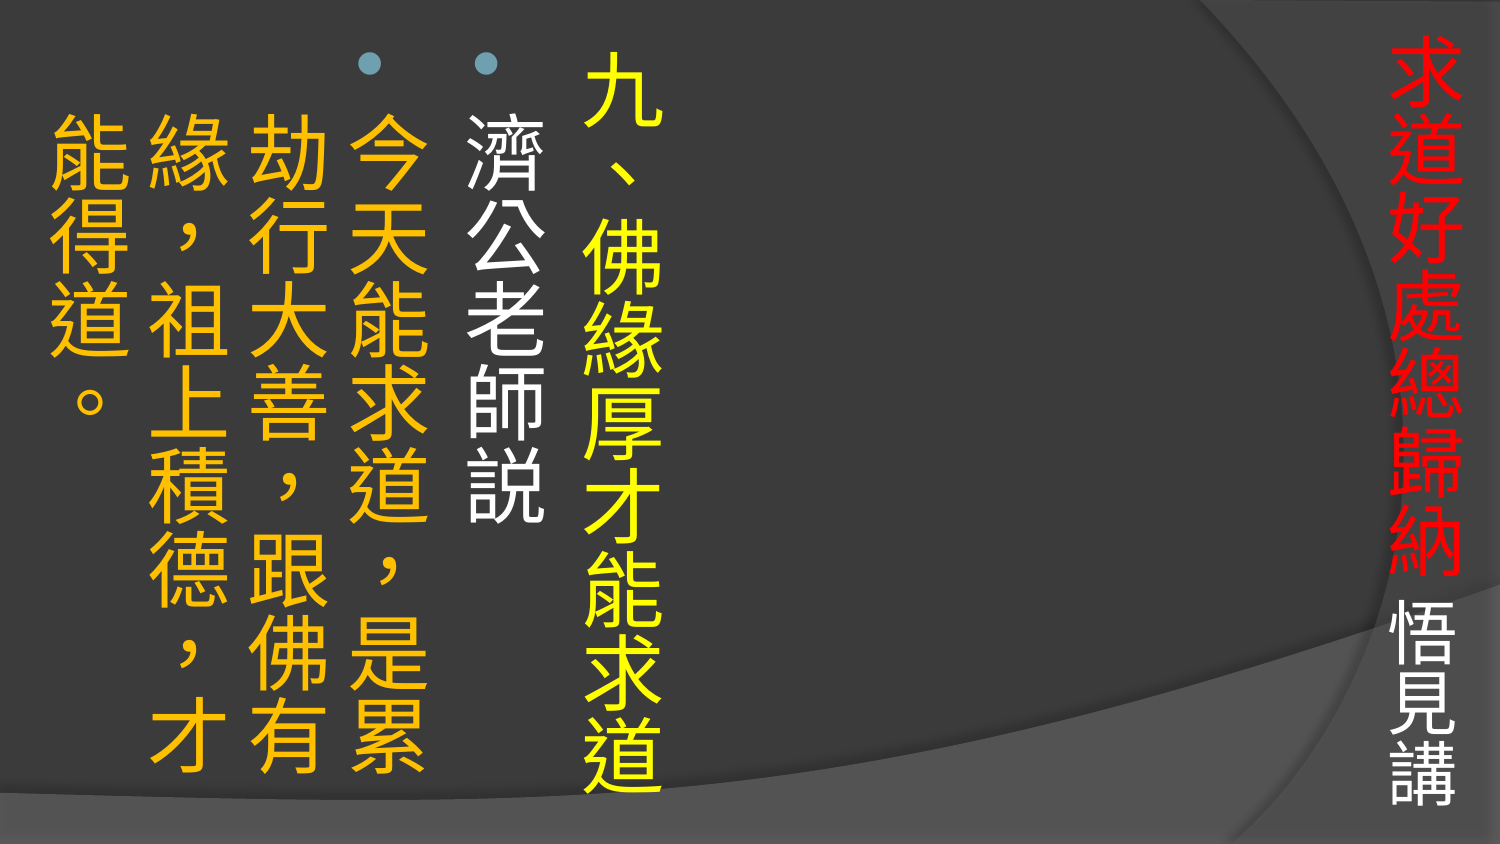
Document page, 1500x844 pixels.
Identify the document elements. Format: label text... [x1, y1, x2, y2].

list 九、佛緣厚才能求道 濟公老師説 今天能求道，是累劫行大善，跟佛有緣，祖上積德，才能得道。 [29, 27, 1365, 820]
title 求道好處總歸納 悟見講 [1364, 21, 1483, 820]
